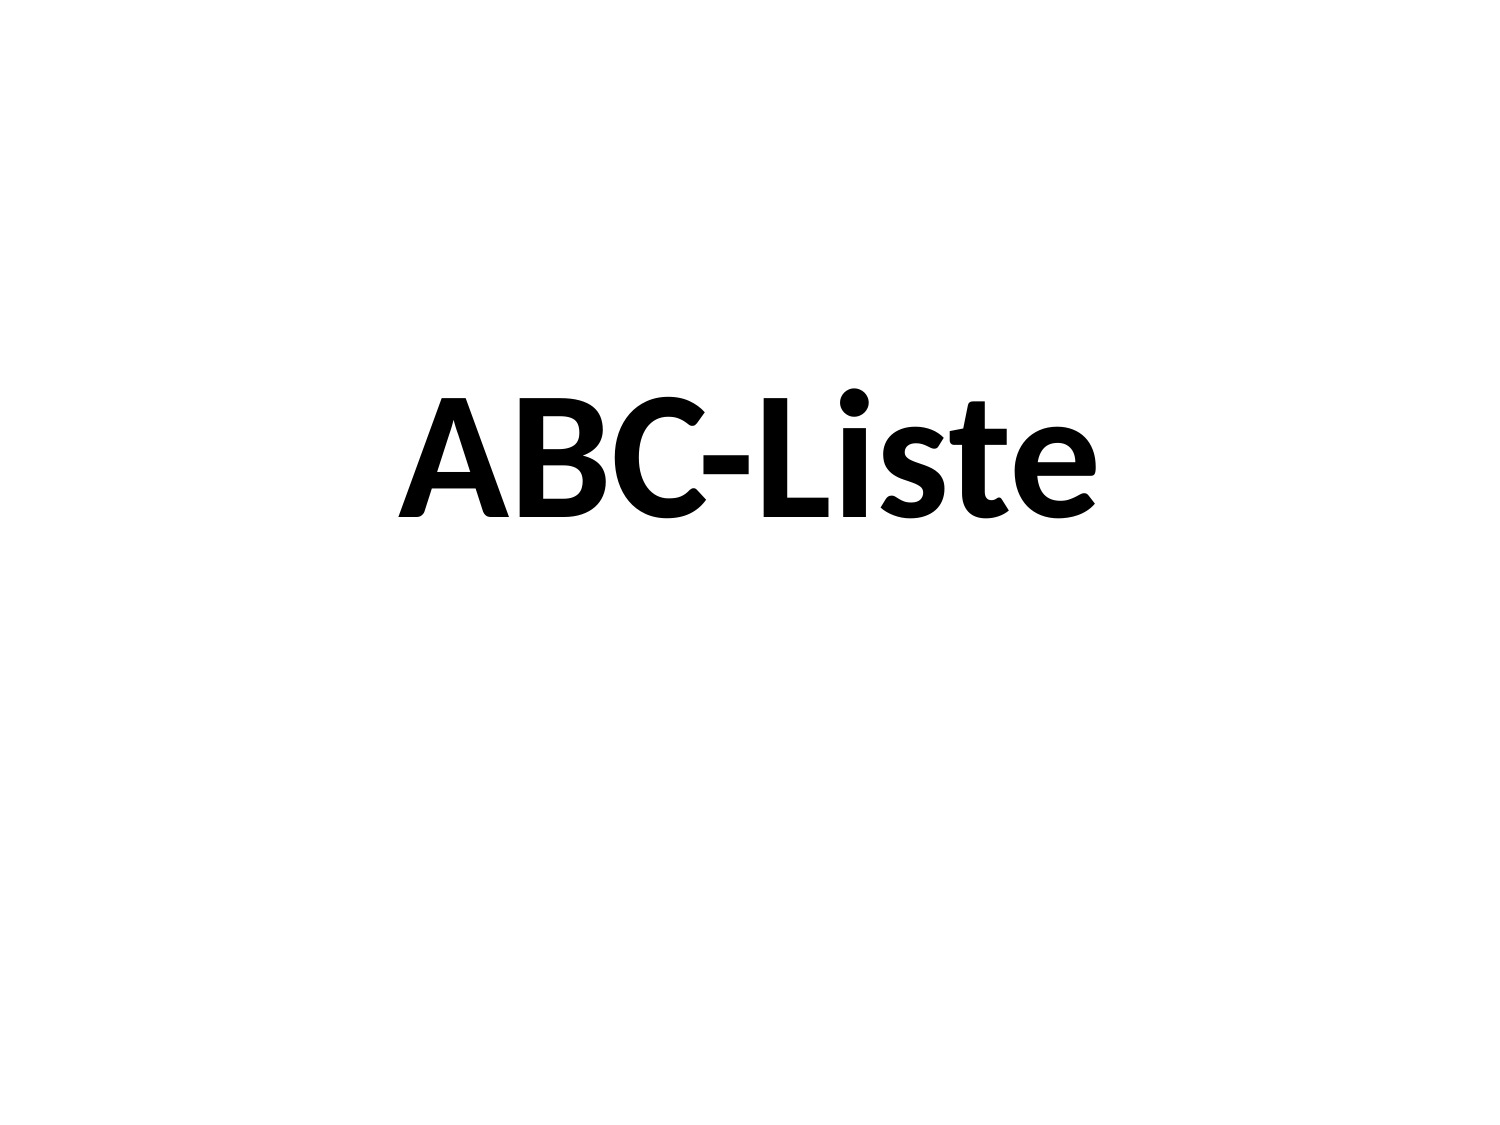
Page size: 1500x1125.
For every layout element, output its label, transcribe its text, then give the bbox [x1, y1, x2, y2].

title ABC-Liste [41, 326, 1459, 799]
